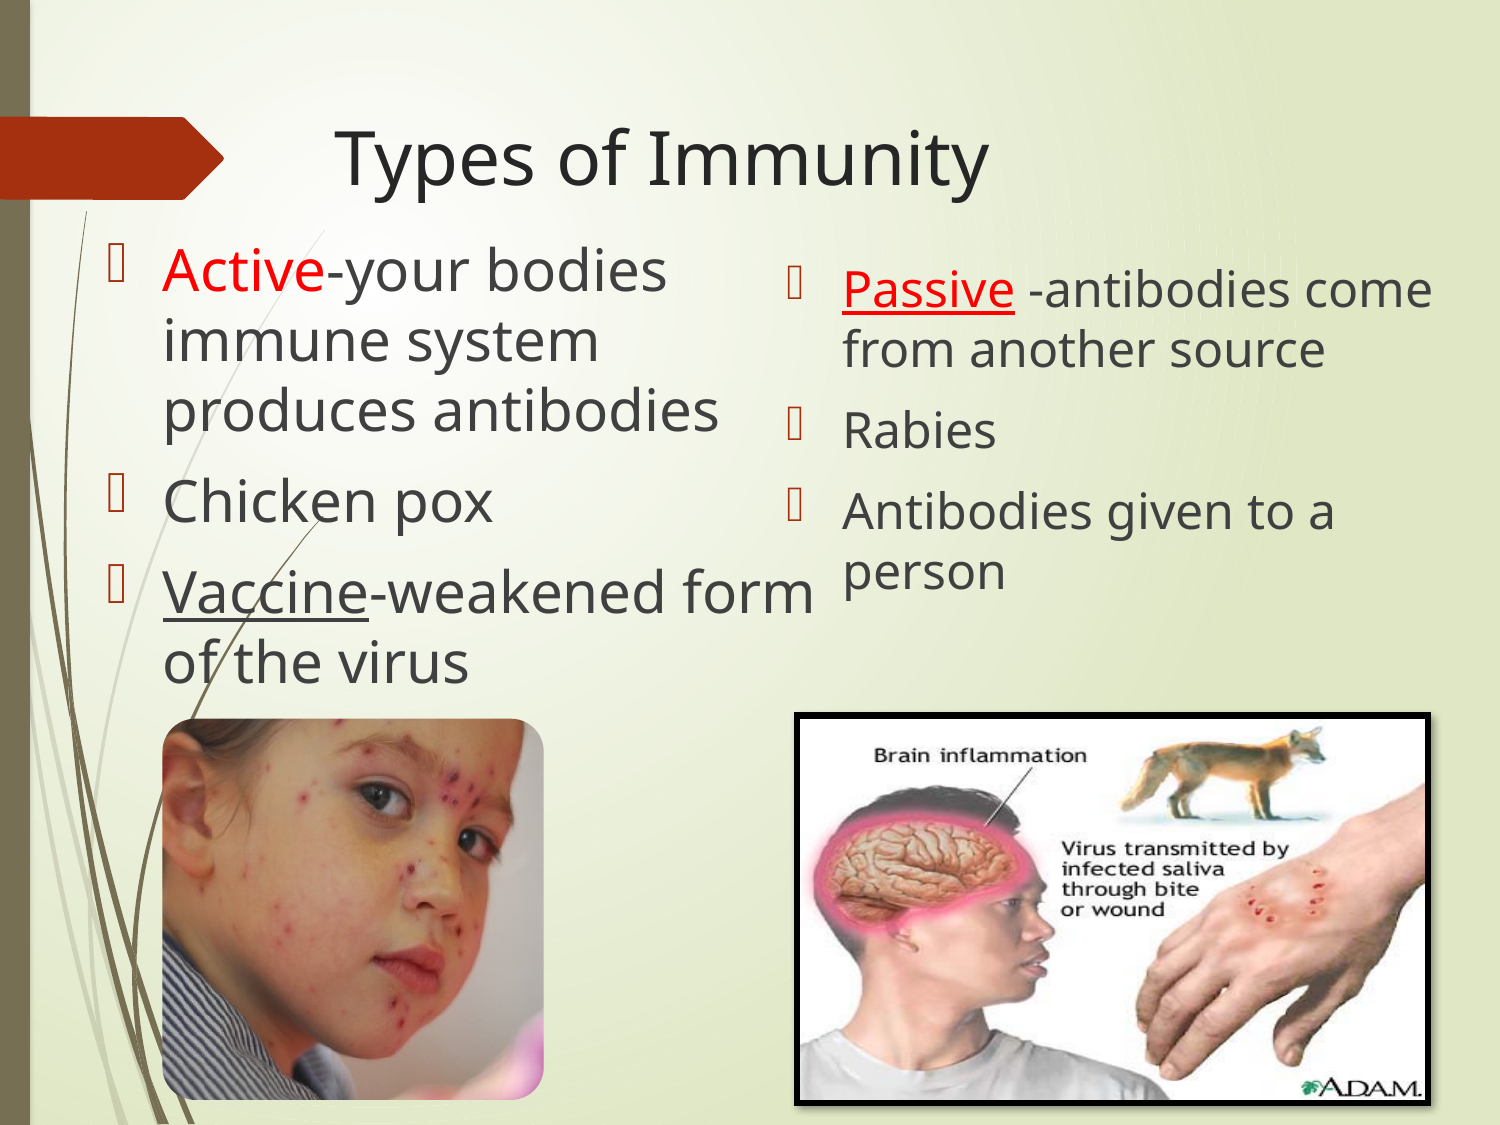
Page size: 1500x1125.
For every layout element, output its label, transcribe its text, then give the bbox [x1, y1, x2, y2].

picture [799, 718, 1426, 1101]
title Types of Immunity [319, 102, 1400, 249]
list Active-your bodies immune system produces antibodies Chicken pox Vaccine-weakened form of the virus [91, 225, 860, 844]
list Passive -antibodies come from another source Rabies Antibodies given to a person [771, 249, 1463, 969]
picture [162, 718, 544, 1101]
